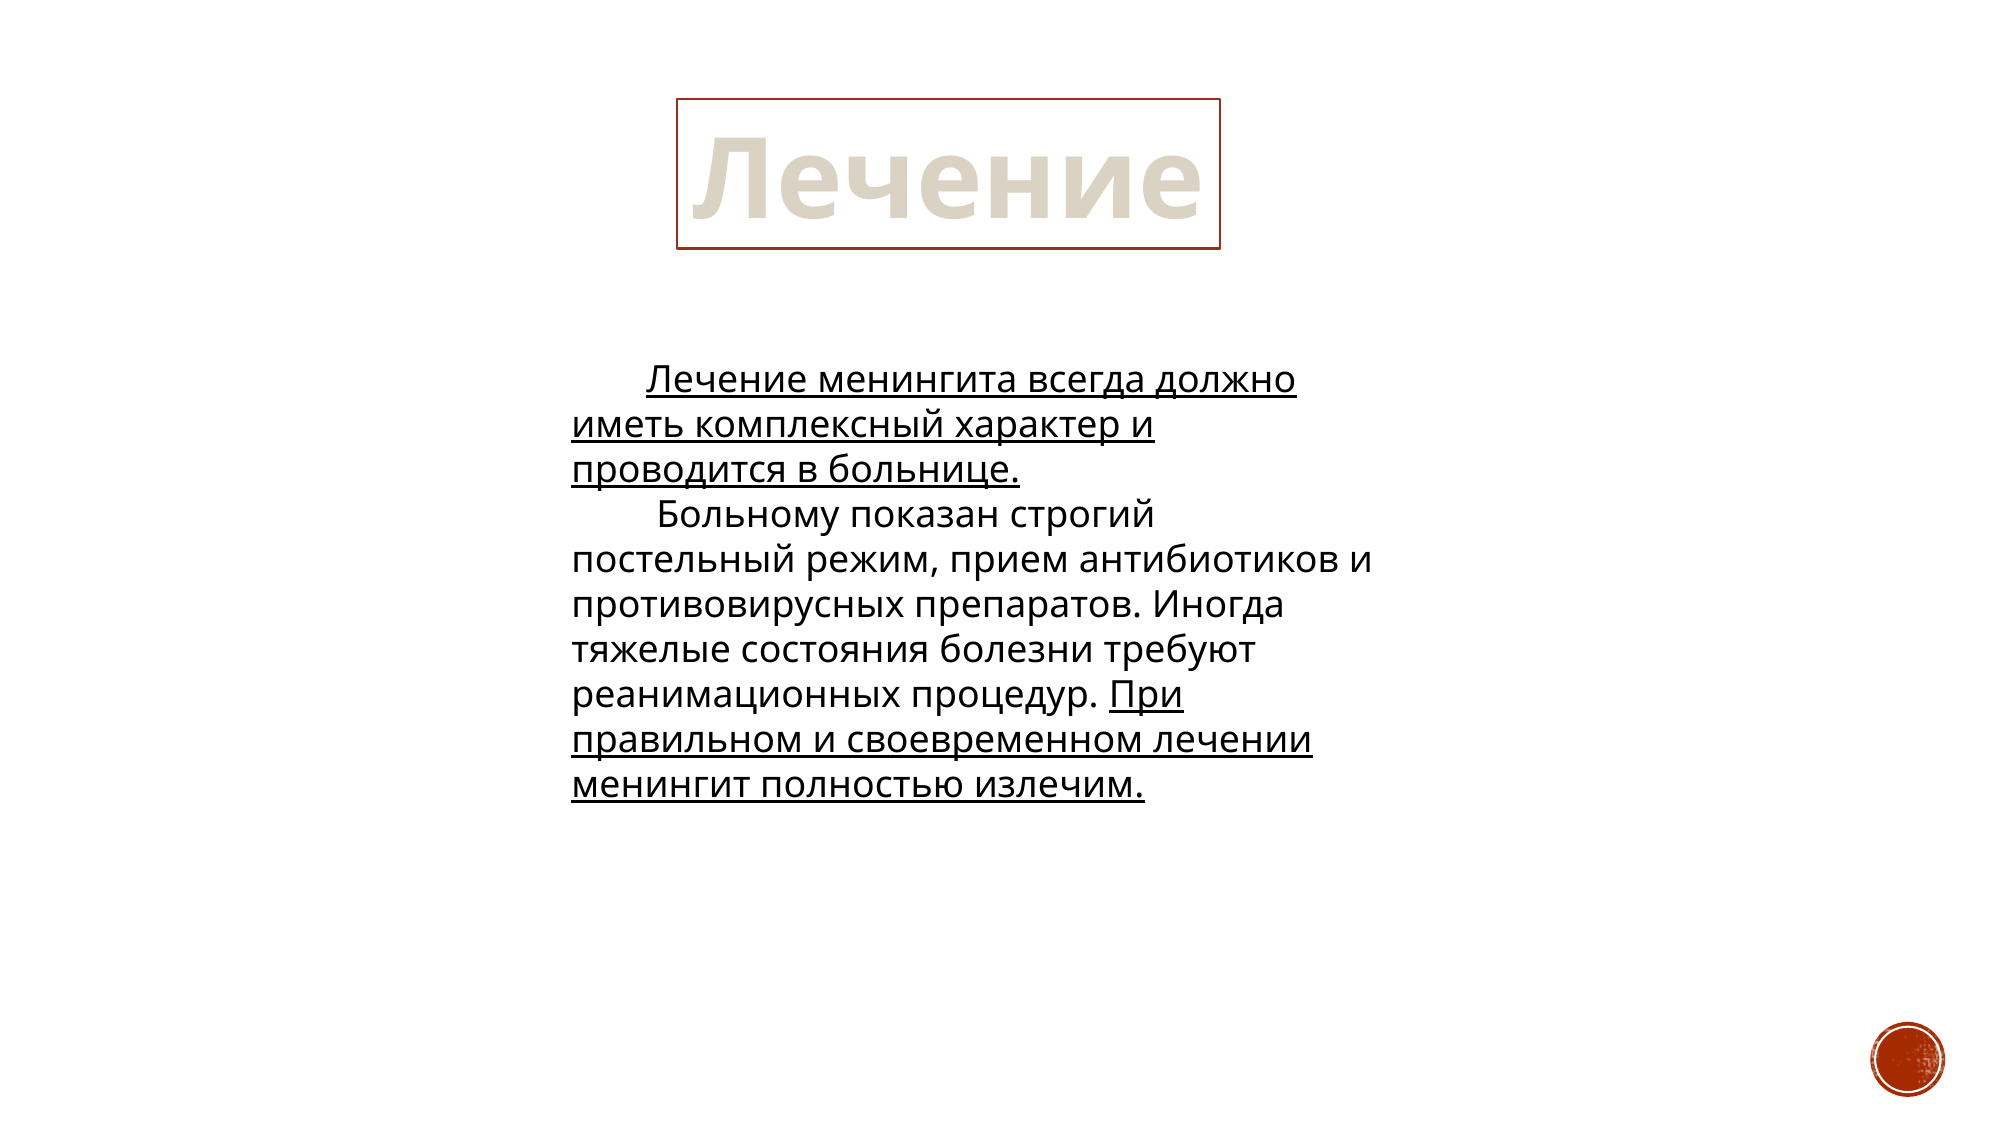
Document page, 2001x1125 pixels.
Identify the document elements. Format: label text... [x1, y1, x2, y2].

text_box Лечение менингита всегда должно иметь комплексный характер и проводится в больнице. Больному показан строгий постельный режим, прием антибиотиков и противовирусных препаратов. Иногда тяжелые состояния болезни требуют реанимационных процедур. При правильном и своевременном лечении менингит полностью излечим. [556, 347, 1392, 813]
text_box Лечение [676, 98, 1221, 250]
